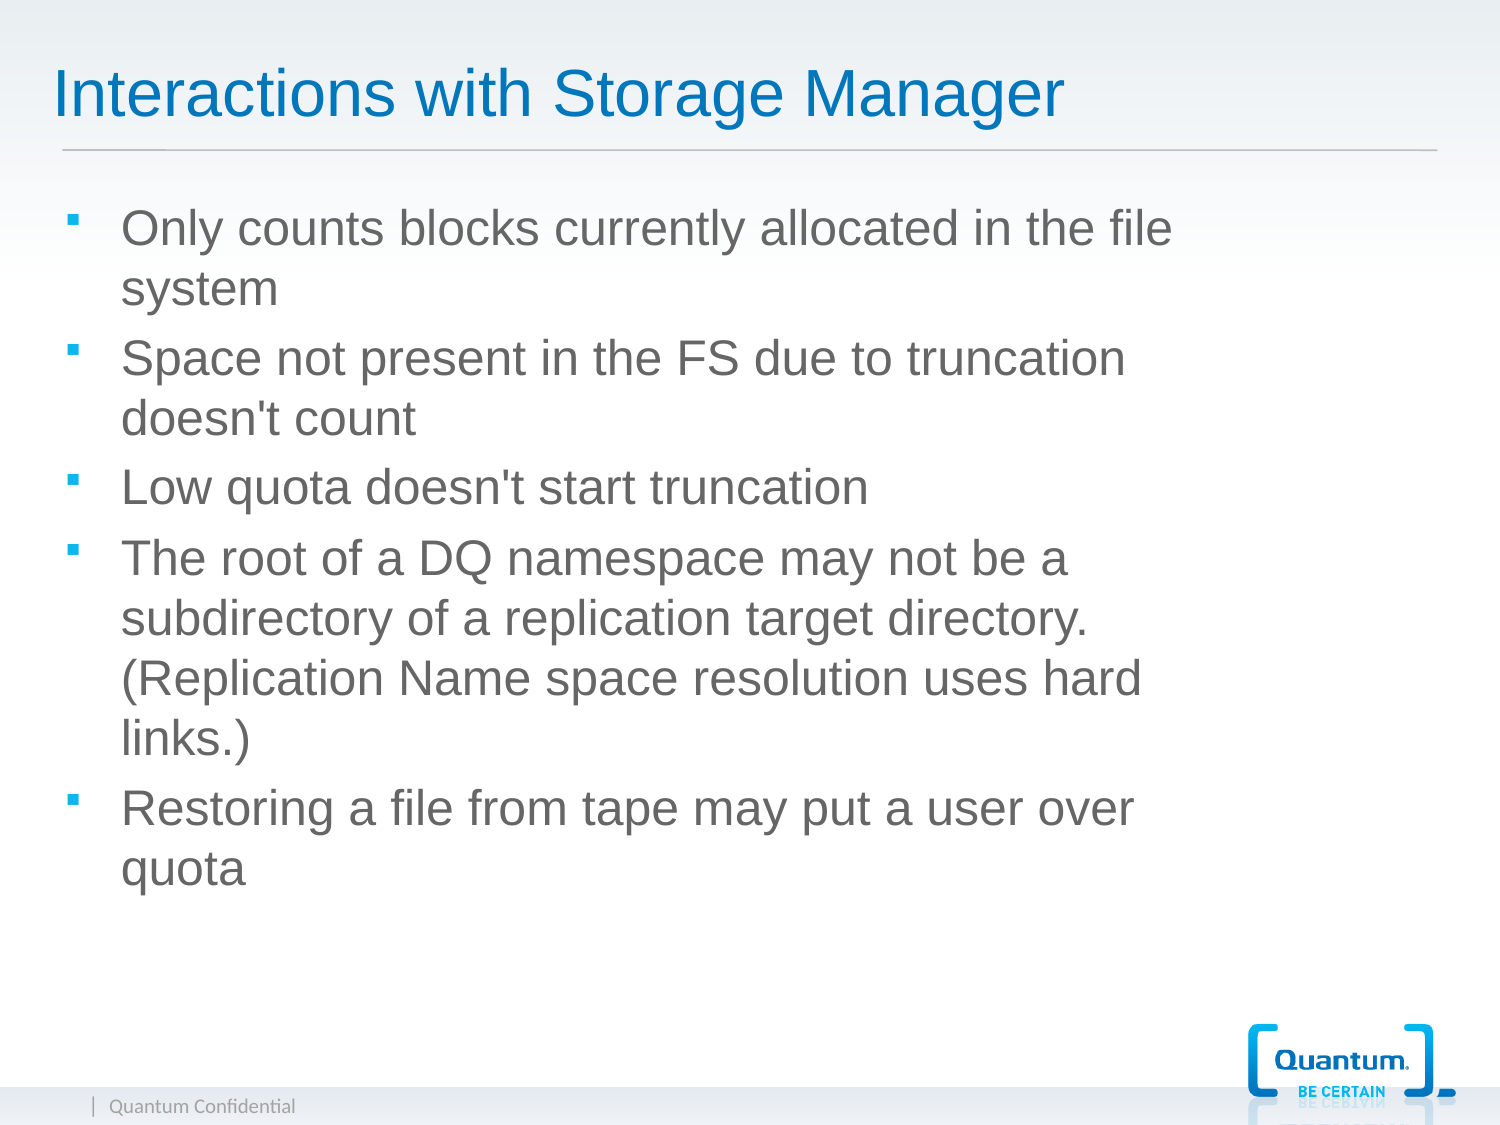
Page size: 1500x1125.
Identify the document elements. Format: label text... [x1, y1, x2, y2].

title Interactions with Storage Manager [37, 37, 1313, 143]
list Only counts blocks currently allocated in the file system Space not present in the FS due to truncation doesn't count Low quota doesn't start truncation The root of a DQ namespace may not be a subdirectory of a replication target directory. (Replication Name space resolution uses hard links.) Restoring a file from tape may put a user over quota [49, 187, 1288, 1013]
picture [1240, 1012, 1463, 1125]
